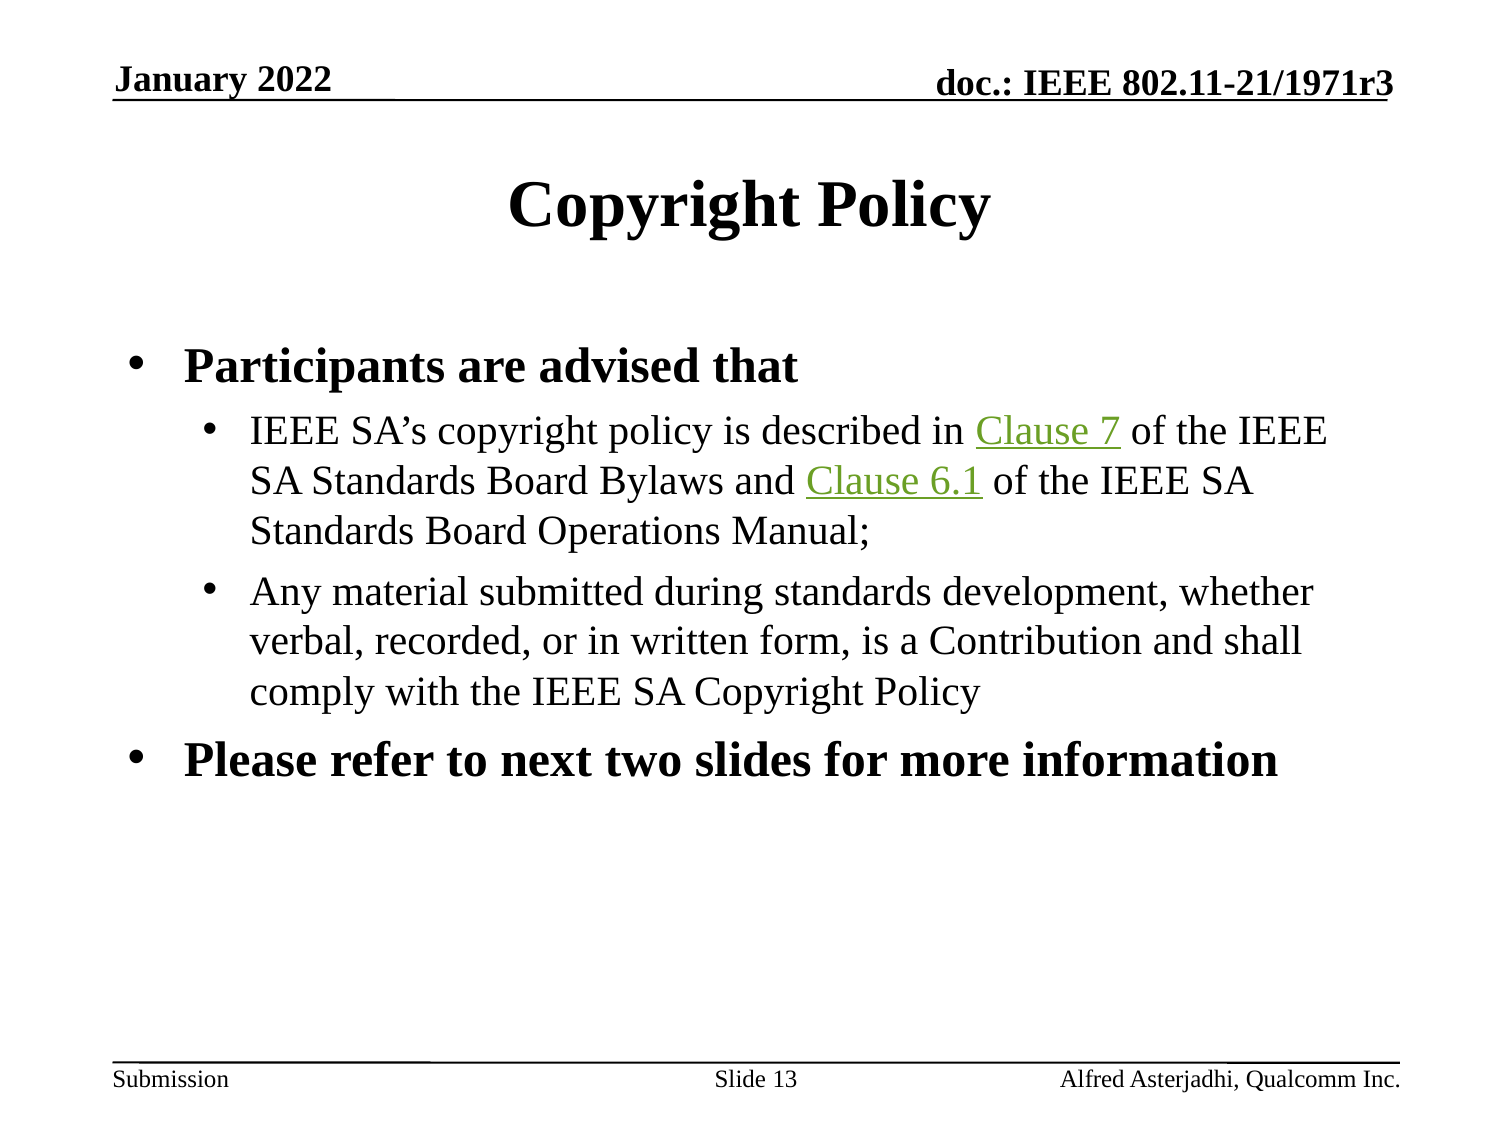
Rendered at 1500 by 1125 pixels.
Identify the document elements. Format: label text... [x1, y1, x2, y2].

slide_number Slide 13 [712, 1061, 800, 1123]
title Copyright Policy [112, 112, 1388, 288]
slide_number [114, 54, 423, 100]
list Participants are advised that IEEE SA’s copyright policy is described in Clause 7 of the IEEE SA Standards Board Bylaws and Clause 6.1 of the IEEE SA Standards Board Operations Manual; Any material submitted during standards development, whether verbal, recorded, or in written form, is a Contribution and shall comply with the IEEE SA Copyright Policy Please refer to next two slides for more information [112, 324, 1388, 1000]
footer Alfred Asterjadhi, Qualcomm Inc. [878, 1061, 1402, 1093]
